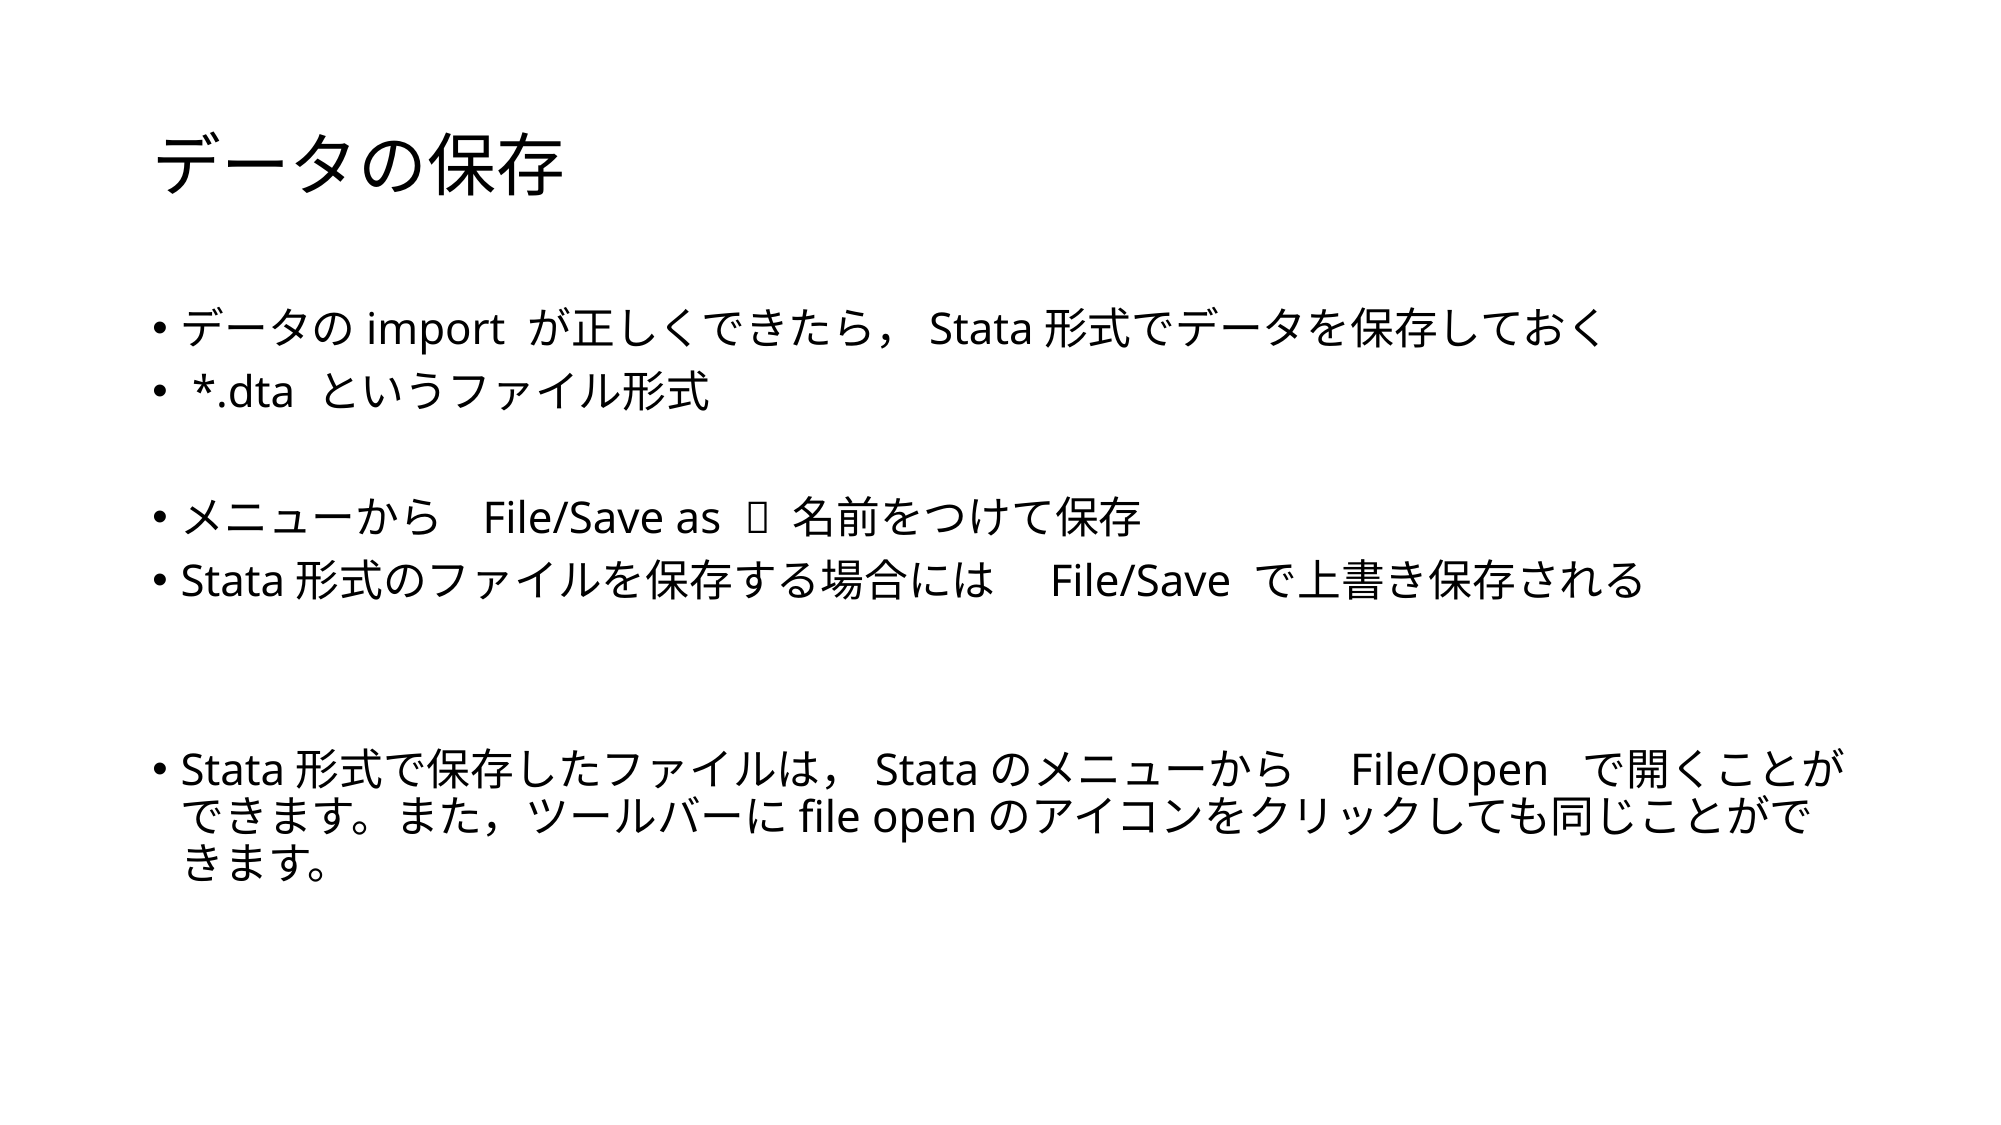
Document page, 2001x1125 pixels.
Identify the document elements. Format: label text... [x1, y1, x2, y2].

list データのimport が正しくできたら，Stata形式でデータを保存しておく *.dta というファイル形式 メニューから File/Save as  名前をつけて保存 Stata形式のファイルを保存する場合には File/Save で上書き保存される Stata形式で保存したファイルは，Stataのメニューから File/Open で開くことができます。また，ツールバーにfile openのアイコンをクリックしても同じことができます。 [137, 299, 1863, 1014]
title データの保存 [137, 59, 1863, 278]
